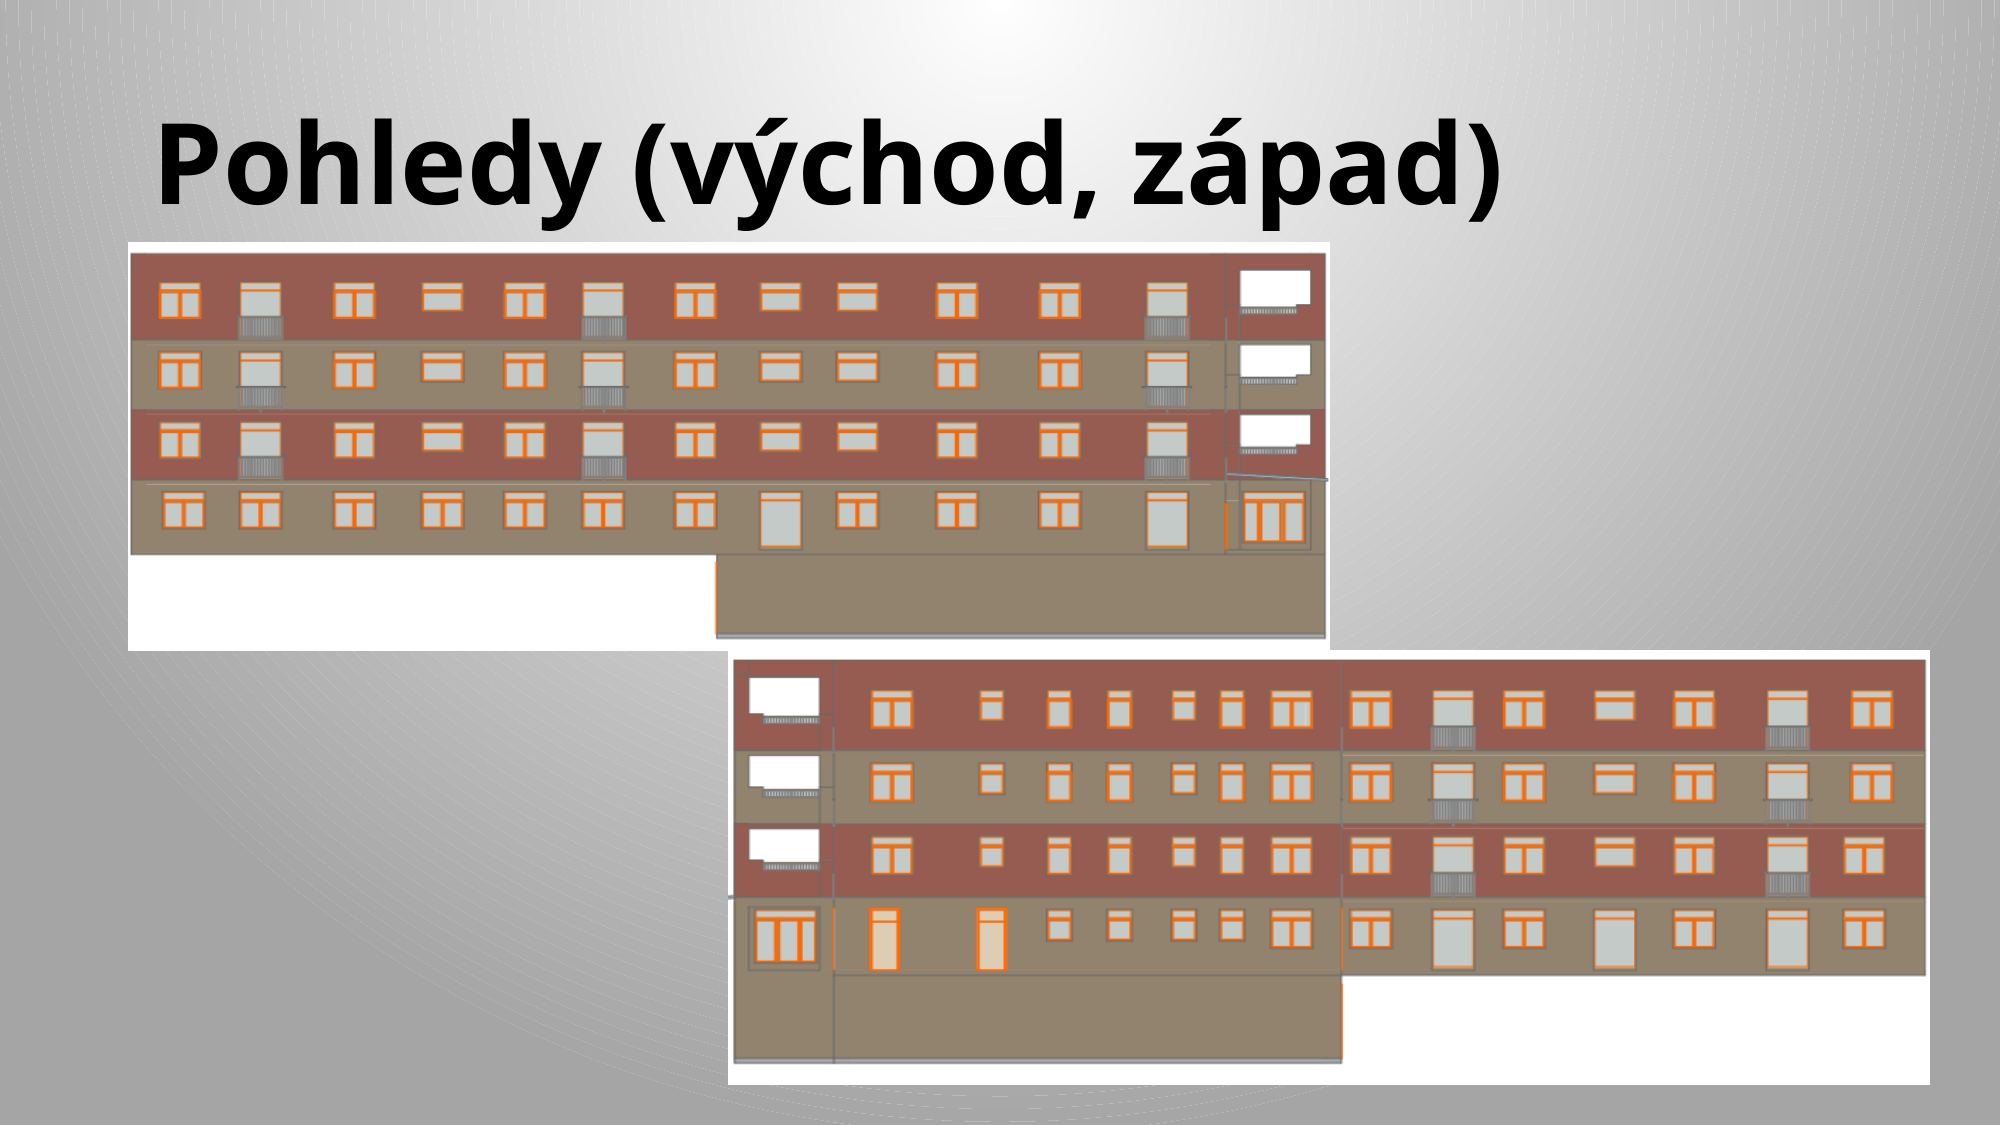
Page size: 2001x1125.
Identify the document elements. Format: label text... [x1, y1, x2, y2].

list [128, 242, 1330, 651]
picture [728, 650, 1930, 1085]
title Pohledy (východ, západ) [137, 59, 1863, 278]
